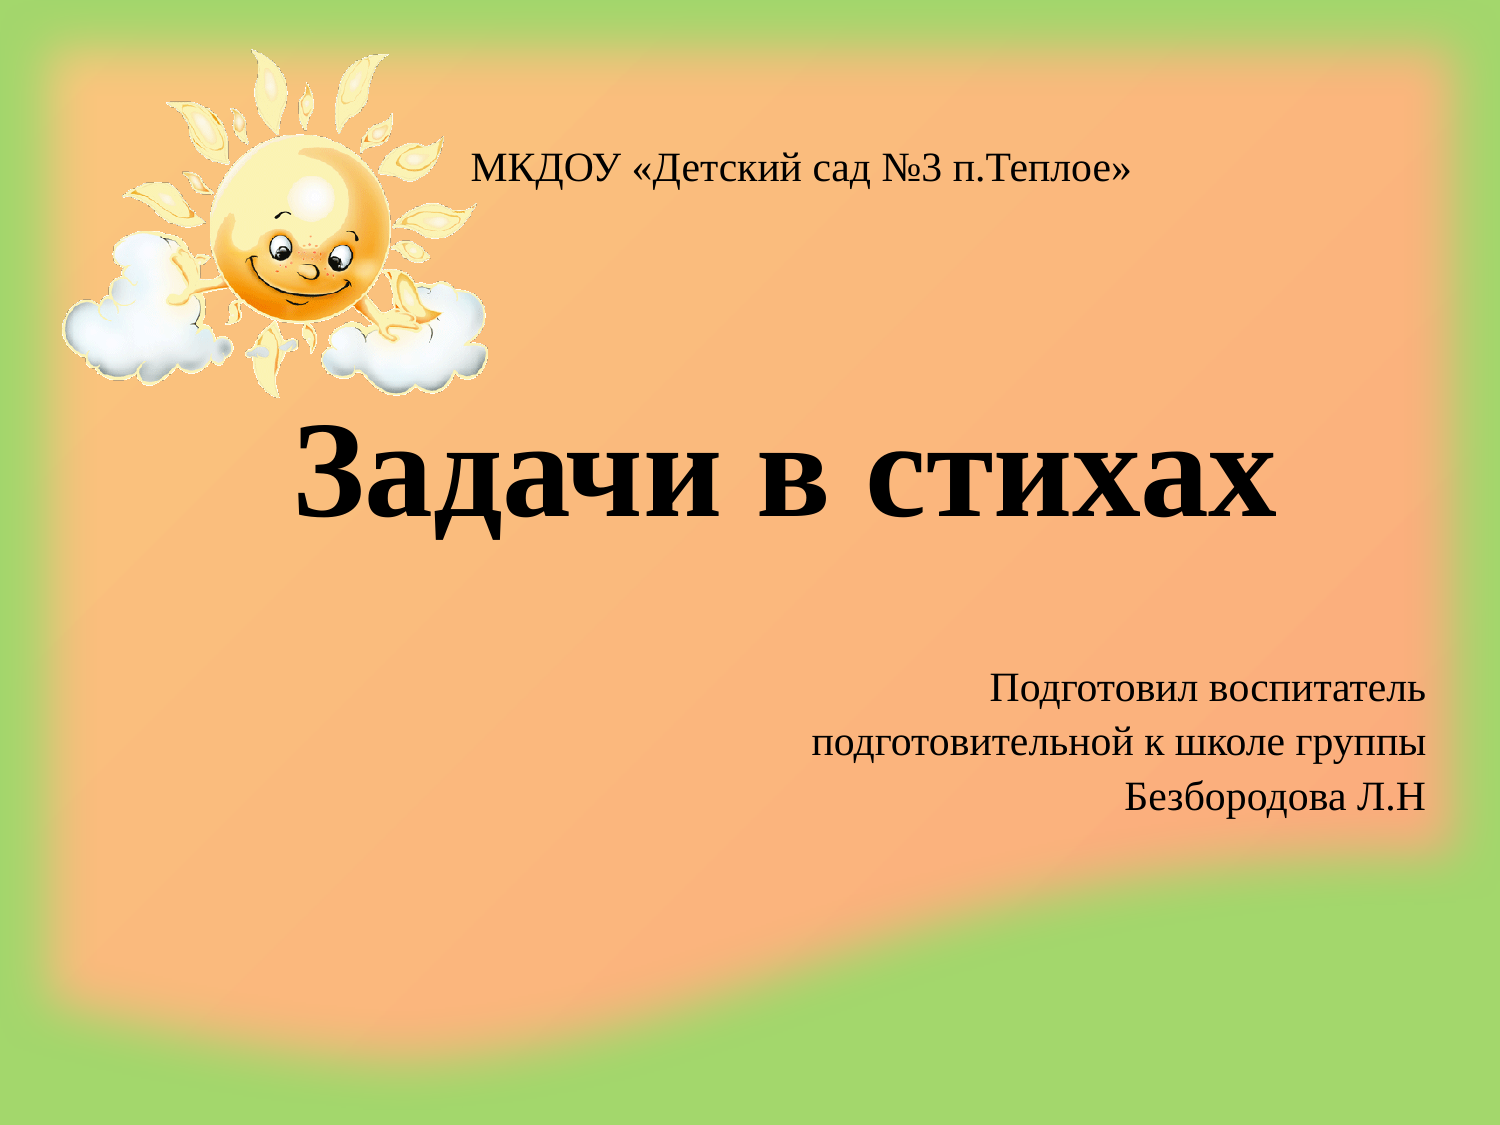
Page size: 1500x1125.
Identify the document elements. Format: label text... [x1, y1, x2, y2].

subtitle Задачи в стихах Подготовил воспитатель подготовительной к школе группы Безбородова Л.Н [128, 386, 1442, 1043]
title МКДОУ «Детский сад №3 п.Теплое» [164, 46, 1439, 288]
picture [62, 49, 488, 398]
